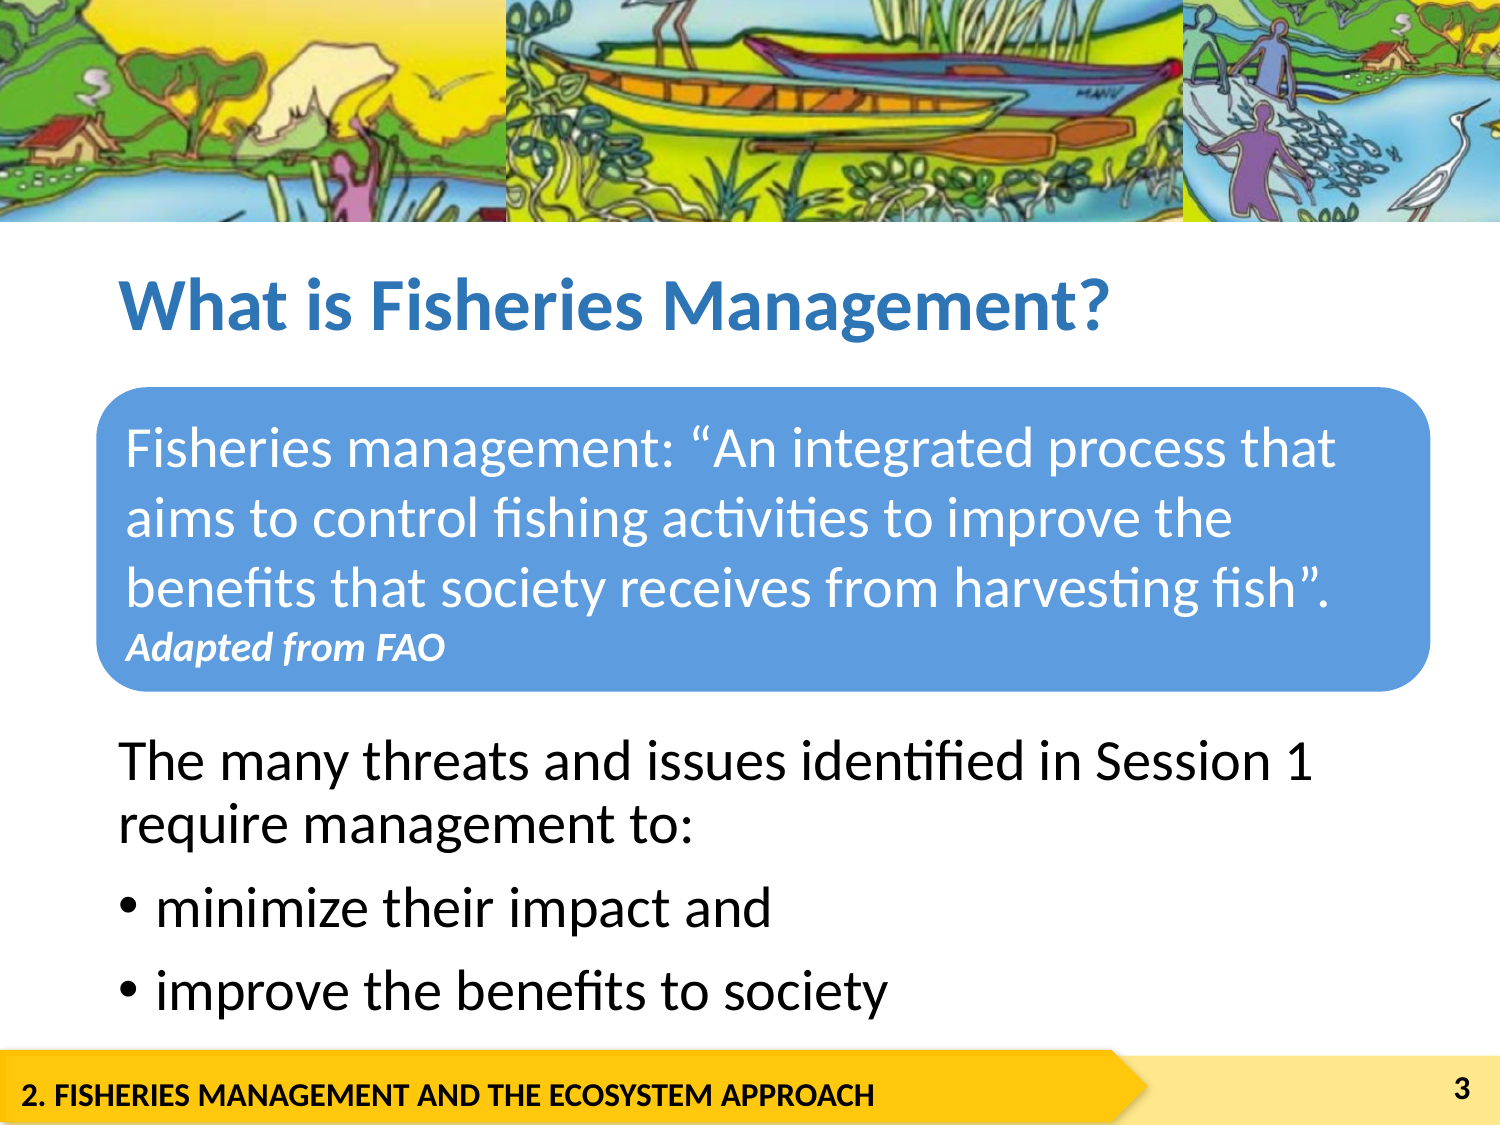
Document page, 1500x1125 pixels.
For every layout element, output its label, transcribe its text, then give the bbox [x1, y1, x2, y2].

picture [0, 0, 1500, 222]
text_box Fisheries management: “An integrated process that aims to control fishing activities to improve the benefits that society receives from harvesting fish”. Adapted from FAO [95, 386, 1431, 693]
slide_number 3 [1375, 1055, 1486, 1116]
title What is Fisheries Management? [103, 244, 1397, 368]
list The many threats and issues identified in Session 1 require management to: minimize their impact and improve the benefits to society [103, 722, 1397, 1040]
